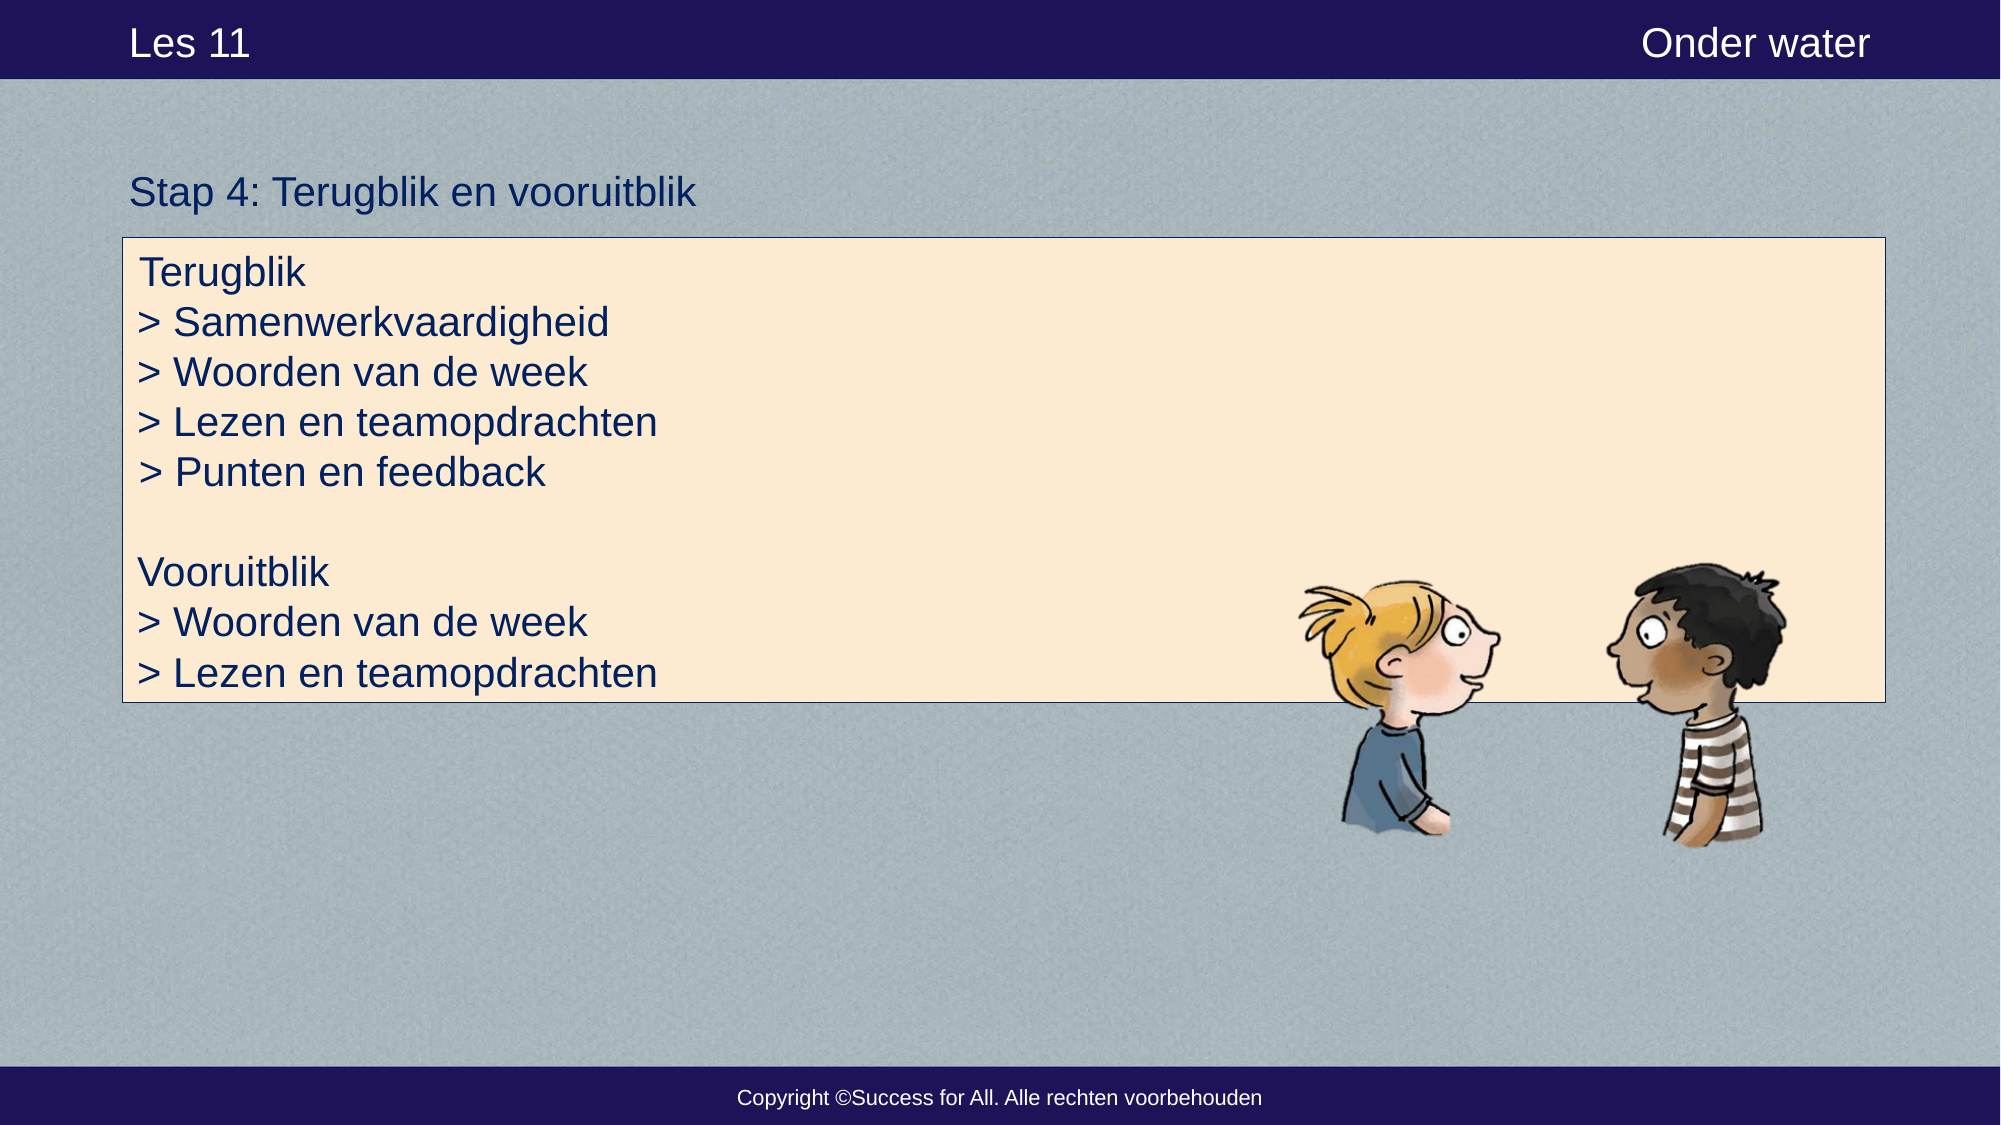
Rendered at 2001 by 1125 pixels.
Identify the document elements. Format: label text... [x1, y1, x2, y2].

text_box Les 11 [114, 8, 354, 73]
text_box Onder water [999, 8, 1886, 73]
text_box Terugblik > Samenwerkvaardigheid > Woorden van de week > Lezen en teamopdrachten > Punten en feedback Vooruitblik > Woorden van de week > Lezen en teamopdrachten [122, 237, 1886, 703]
text_box Copyright ©Success for All. Alle rechten voorbehouden [0, 1076, 2000, 1125]
picture [0, 0, 2001, 1125]
text_box Stap 4: Terugblik en vooruitblik [114, 157, 907, 223]
